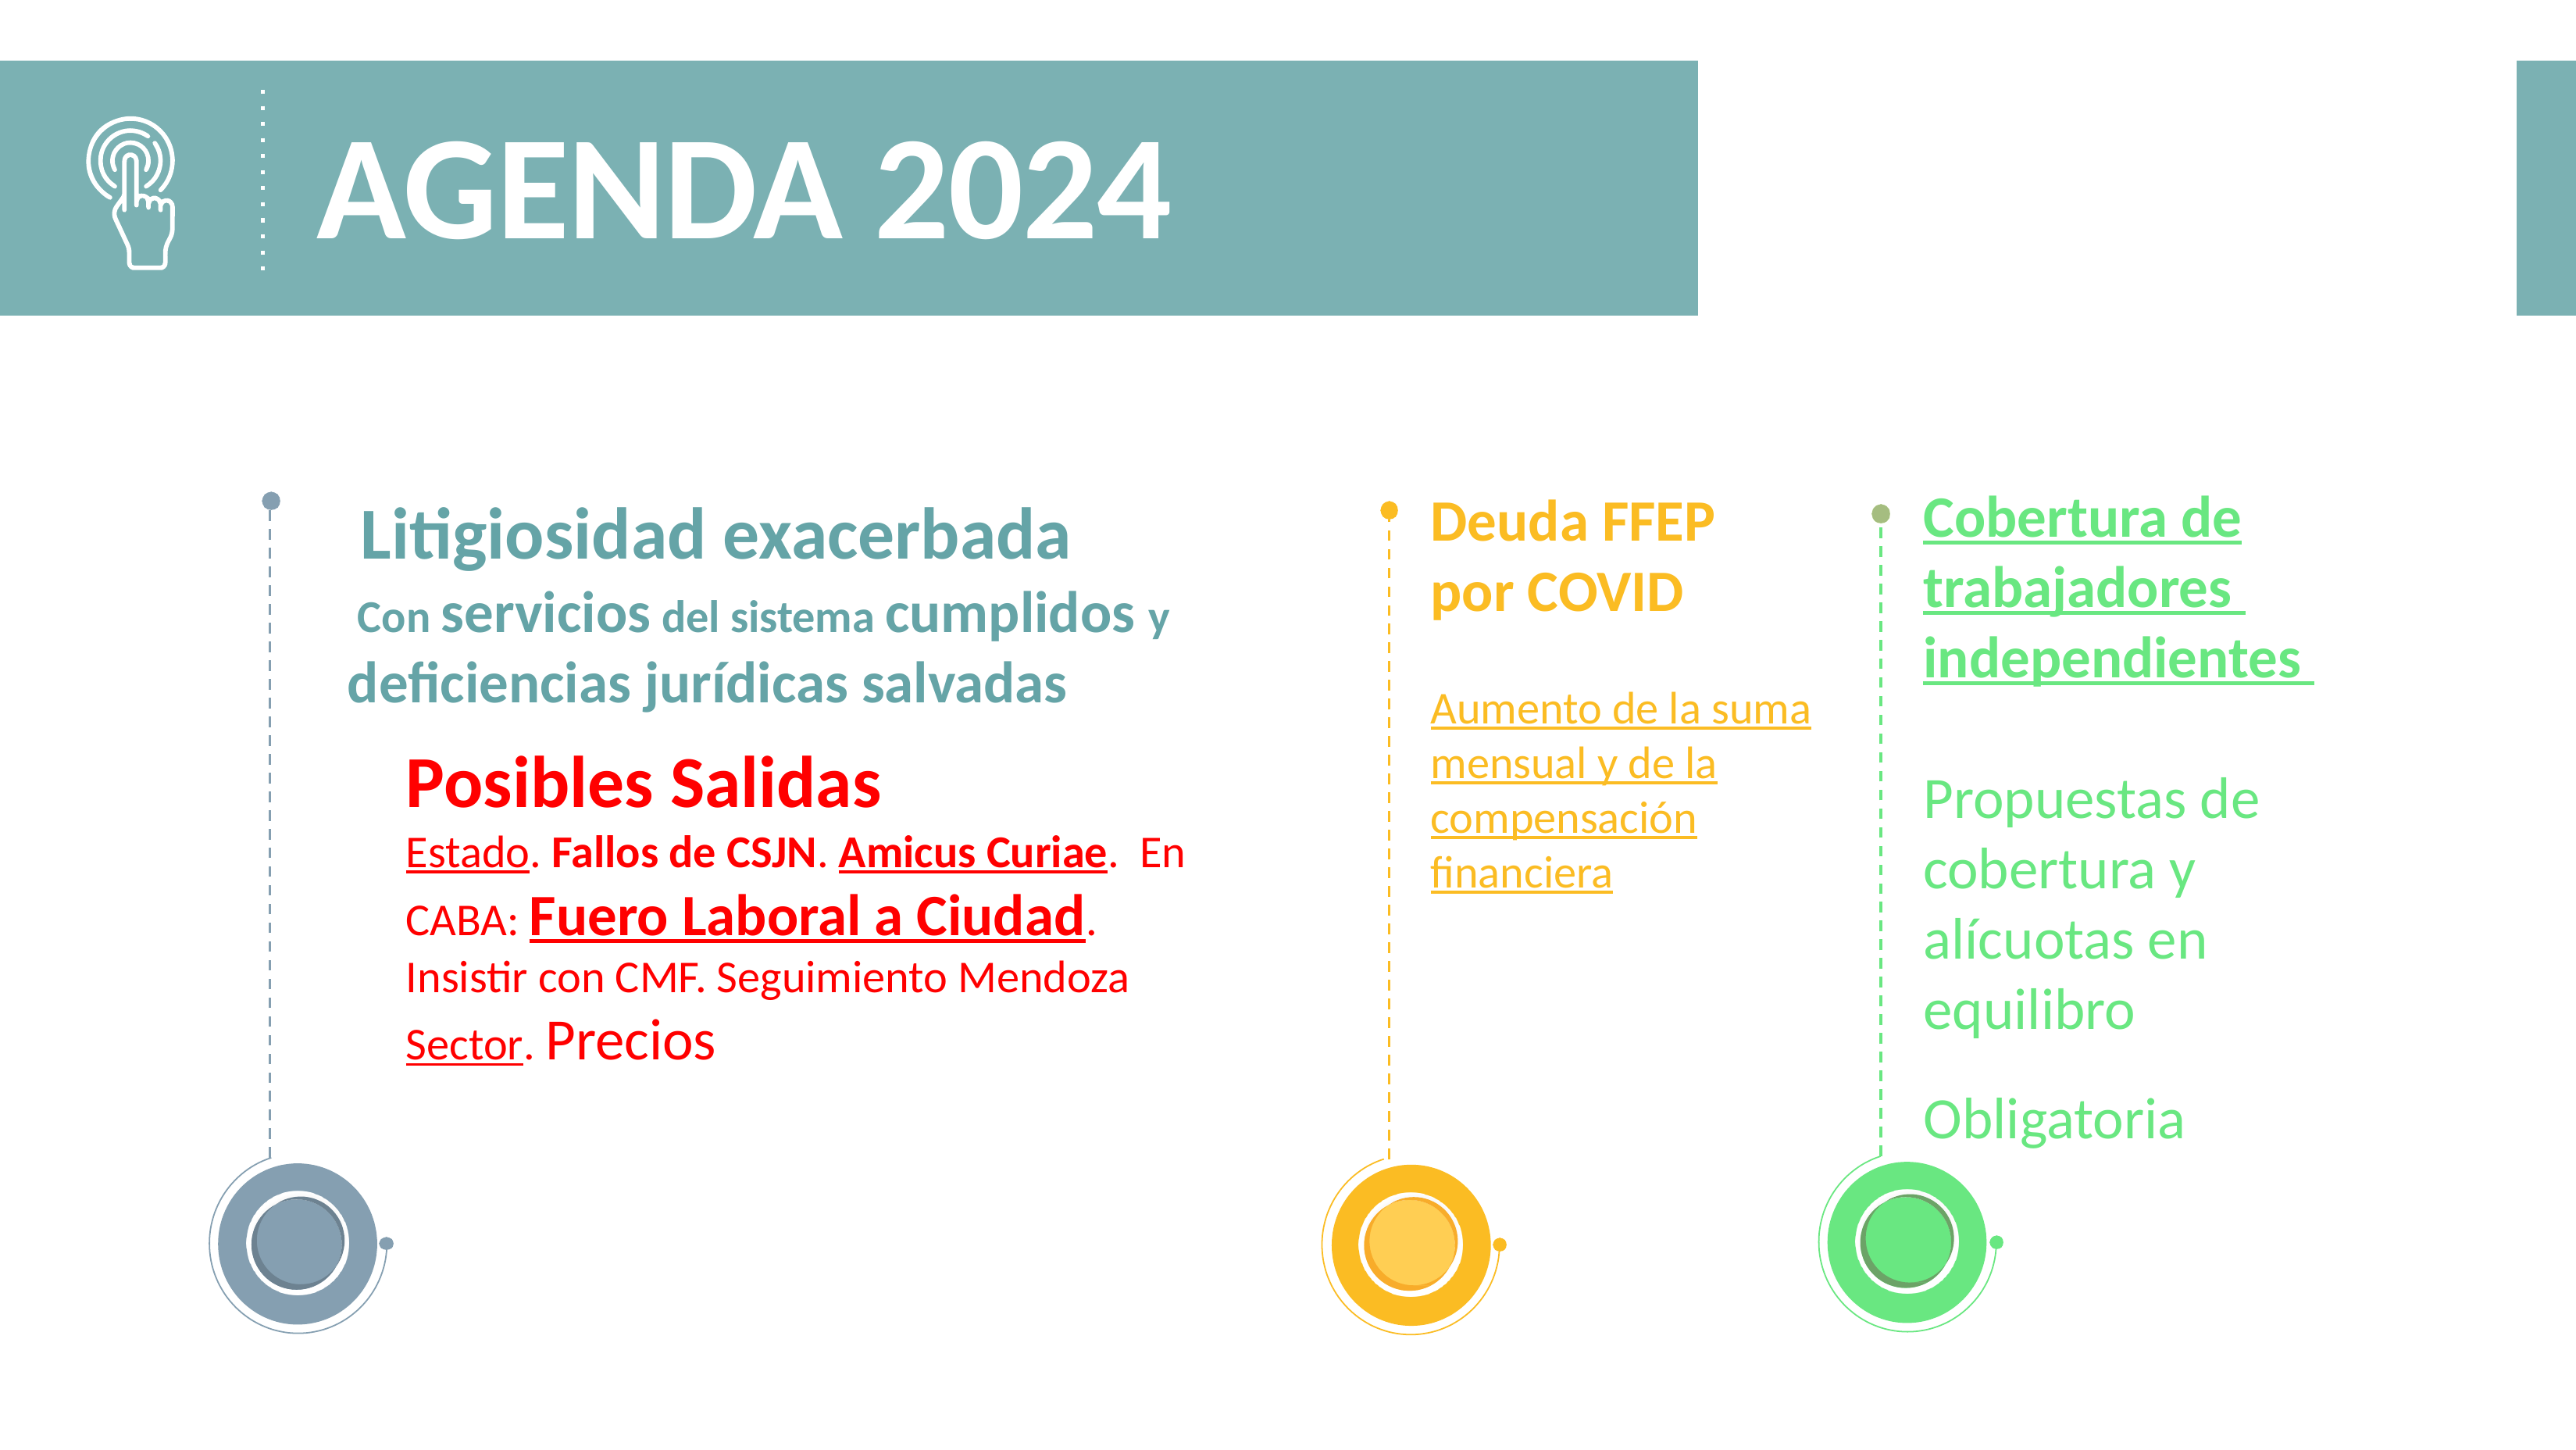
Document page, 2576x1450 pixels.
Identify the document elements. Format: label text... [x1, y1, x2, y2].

text_box [0, 60, 1698, 316]
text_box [209, 491, 394, 1334]
picture [86, 116, 176, 271]
text_box Cobertura de trabajadores independientes Propuestas de cobertura y alícuotas en equilibro Obligatoria [1911, 472, 2396, 1156]
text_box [1818, 504, 2003, 1333]
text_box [1321, 500, 1507, 1336]
text_box [2517, 60, 2576, 316]
text_box Litigiosidad exacerbada Con servicios del sistema cumplidos y deficiencias jurídicas salvadas Posibles Salidas Estado. Fallos de CSJN. Amicus Curiae. En CABA: Fuero Laboral a Ciudad. Insistir con CMF. Seguimiento Mendoza Sector. Precios [335, 480, 1304, 1078]
text_box AGENDA 2024 [315, 88, 1698, 269]
text_box Deuda FFEP por COVID Aumento de la suma mensual y de la compensación financiera [1418, 477, 1825, 997]
